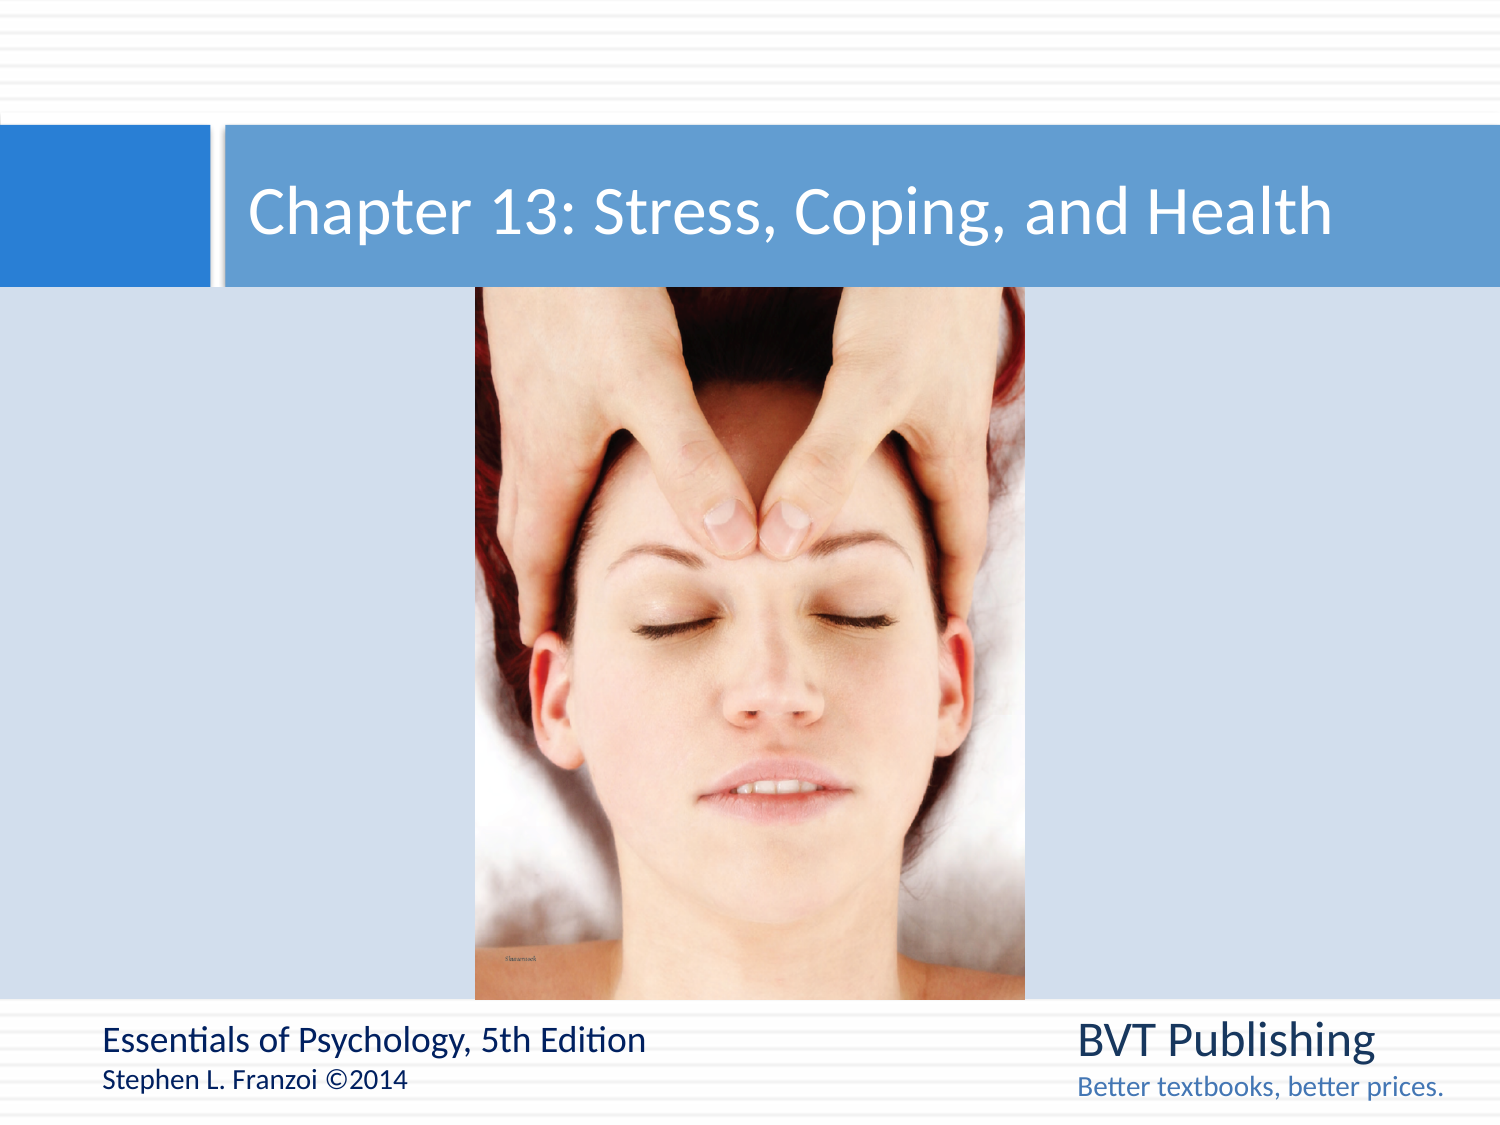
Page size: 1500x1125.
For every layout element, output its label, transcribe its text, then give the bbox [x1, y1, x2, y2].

picture [0, 287, 1500, 1000]
title Chapter 13: Stress, Coping, and Health [225, 125, 1500, 287]
